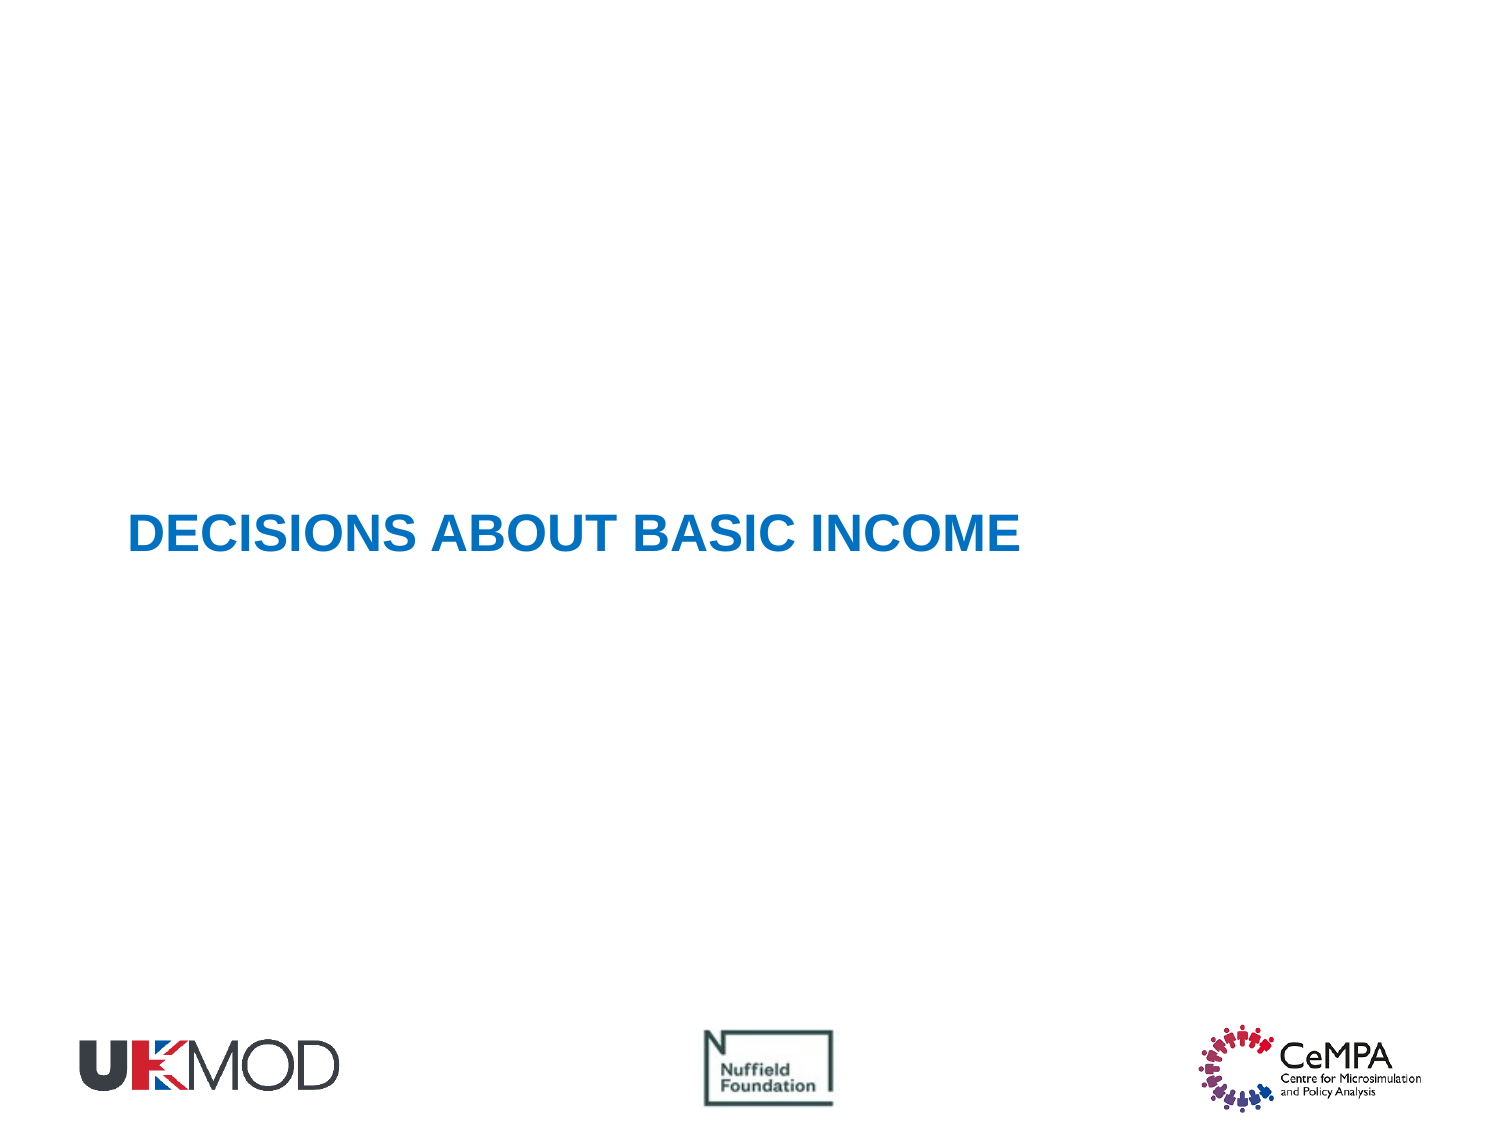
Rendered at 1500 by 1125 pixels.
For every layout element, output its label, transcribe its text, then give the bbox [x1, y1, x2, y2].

picture [701, 1029, 840, 1108]
picture [1198, 1024, 1421, 1113]
title Decisions about basic income [112, 491, 1388, 906]
picture [73, 1036, 343, 1094]
